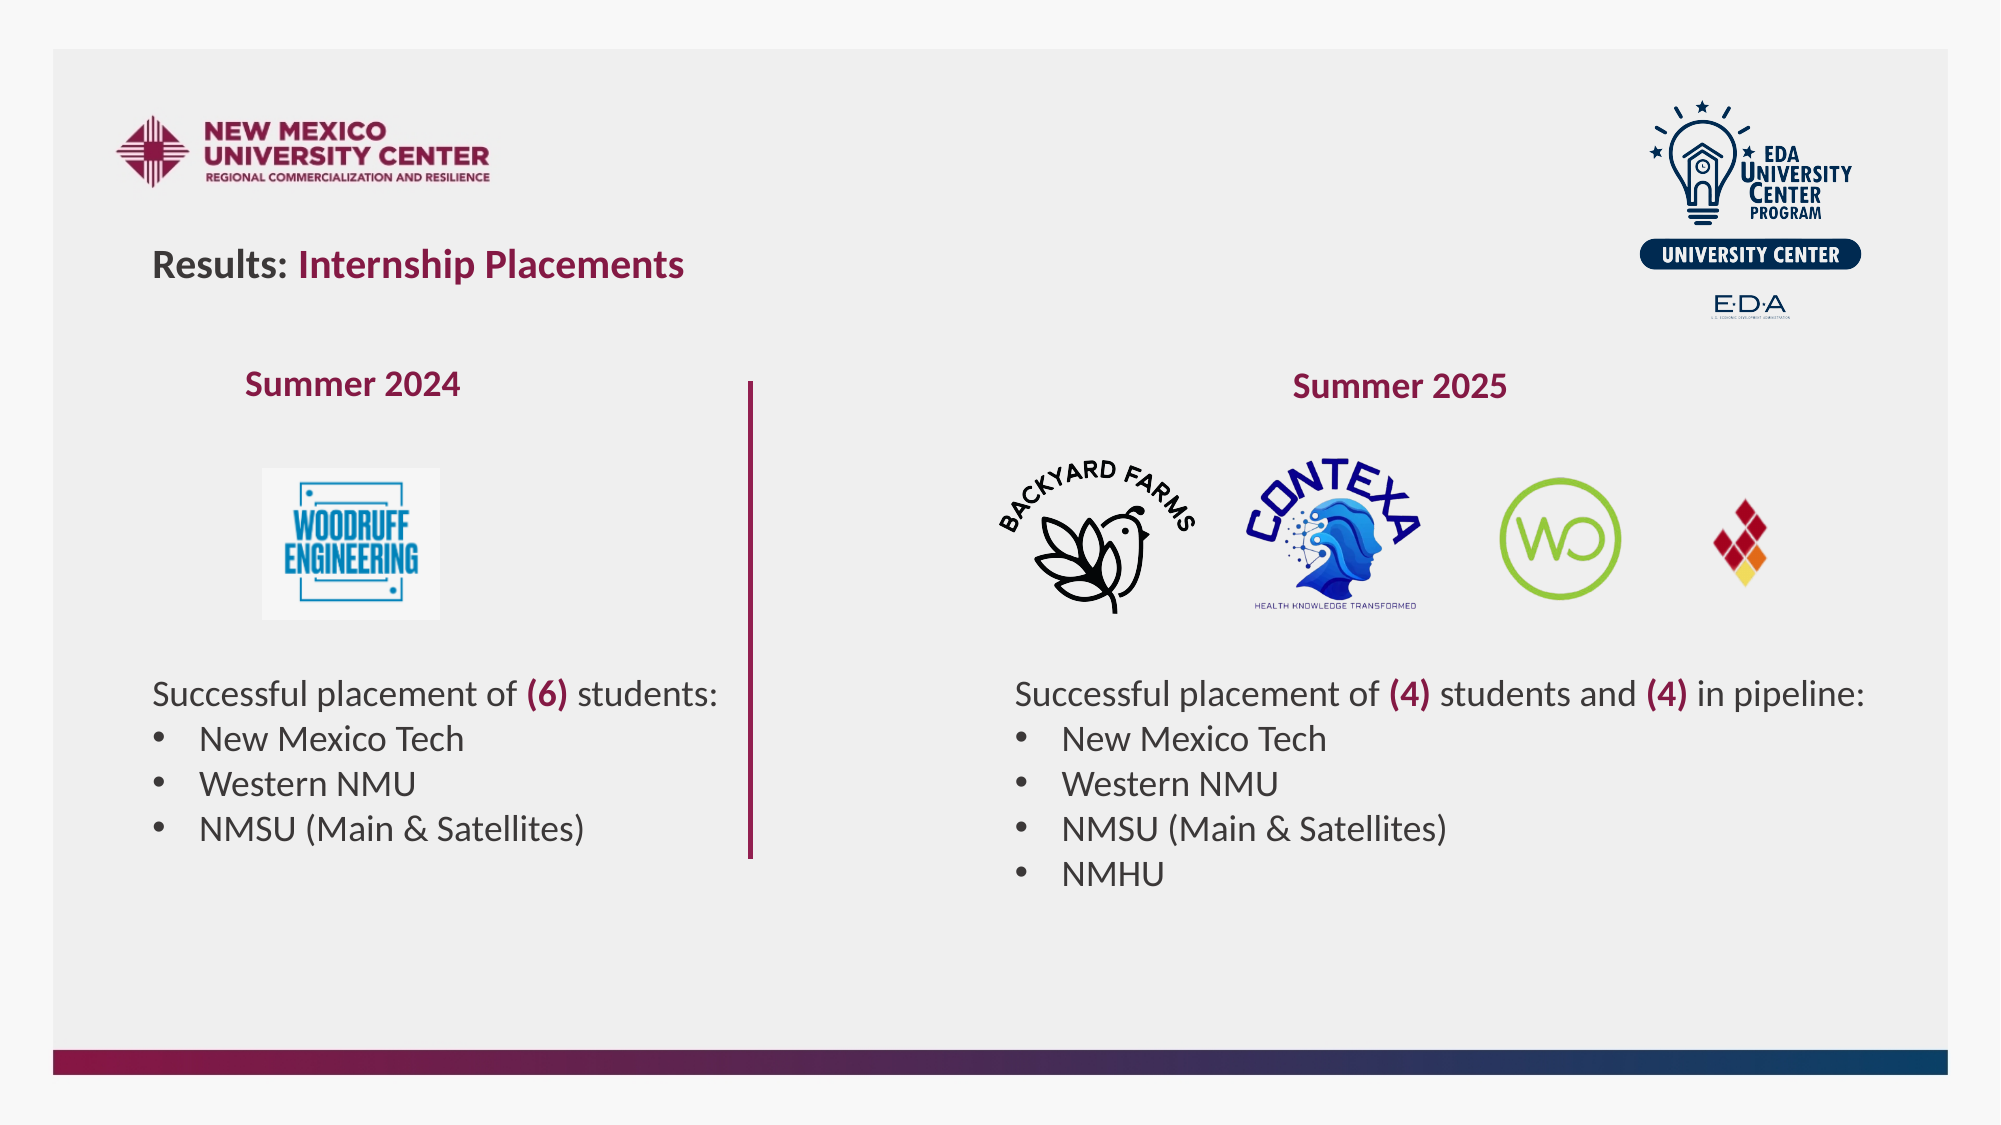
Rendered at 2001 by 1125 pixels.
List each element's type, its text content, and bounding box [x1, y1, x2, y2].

text_box Successful placement of (4) students and (4) in pipeline: New Mexico Tech Western NMU NMSU (Main & Satellites) NMHU [999, 661, 1903, 902]
text_box Successful placement of (6) students: New Mexico Tech Western NMU NMSU (Main & Satellites) [137, 661, 748, 857]
picture [0, 0, 2001, 1125]
text_box Summer 2024 [230, 351, 506, 411]
text_box Summer 2025 [1278, 353, 1554, 414]
title Results: Internship Placements [137, 226, 980, 304]
